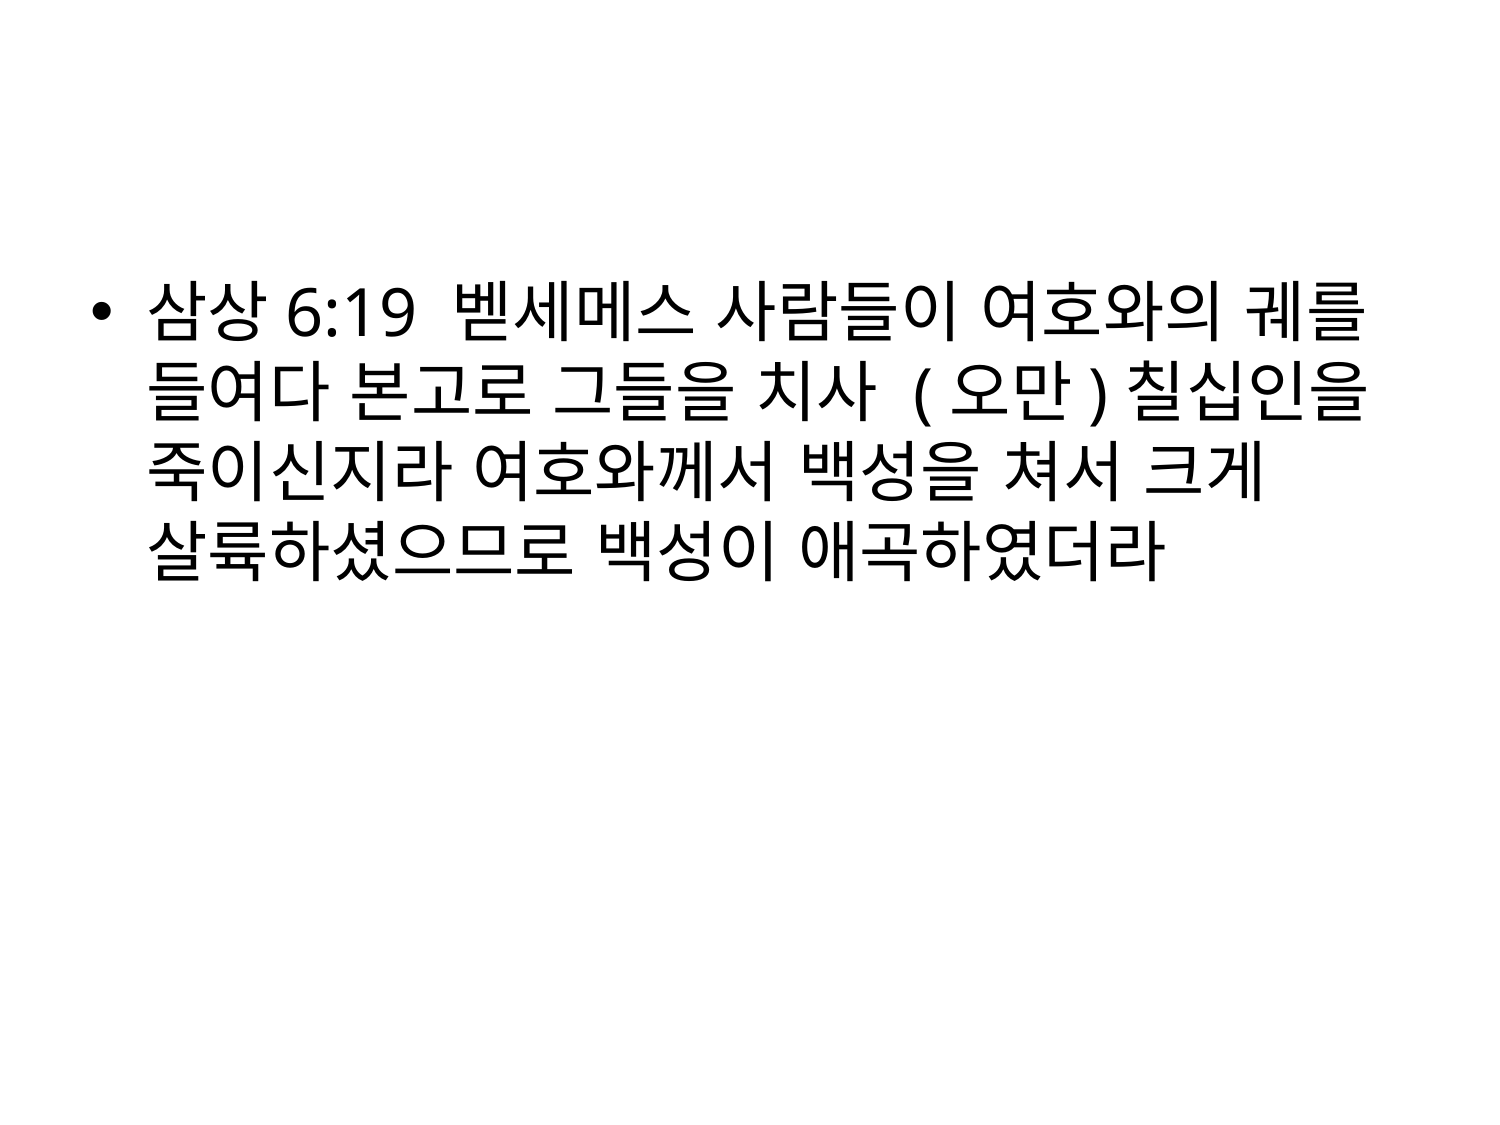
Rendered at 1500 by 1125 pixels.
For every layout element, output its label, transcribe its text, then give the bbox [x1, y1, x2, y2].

list 삼상6:19 벧세메스 사람들이 여호와의 궤를 들여다 본고로 그들을 치사 (오만)칠십인을 죽이신지라 여호와께서 백성을 쳐서 크게 살륙하셨으므로 백성이 애곡하였더라 [75, 262, 1425, 1005]
